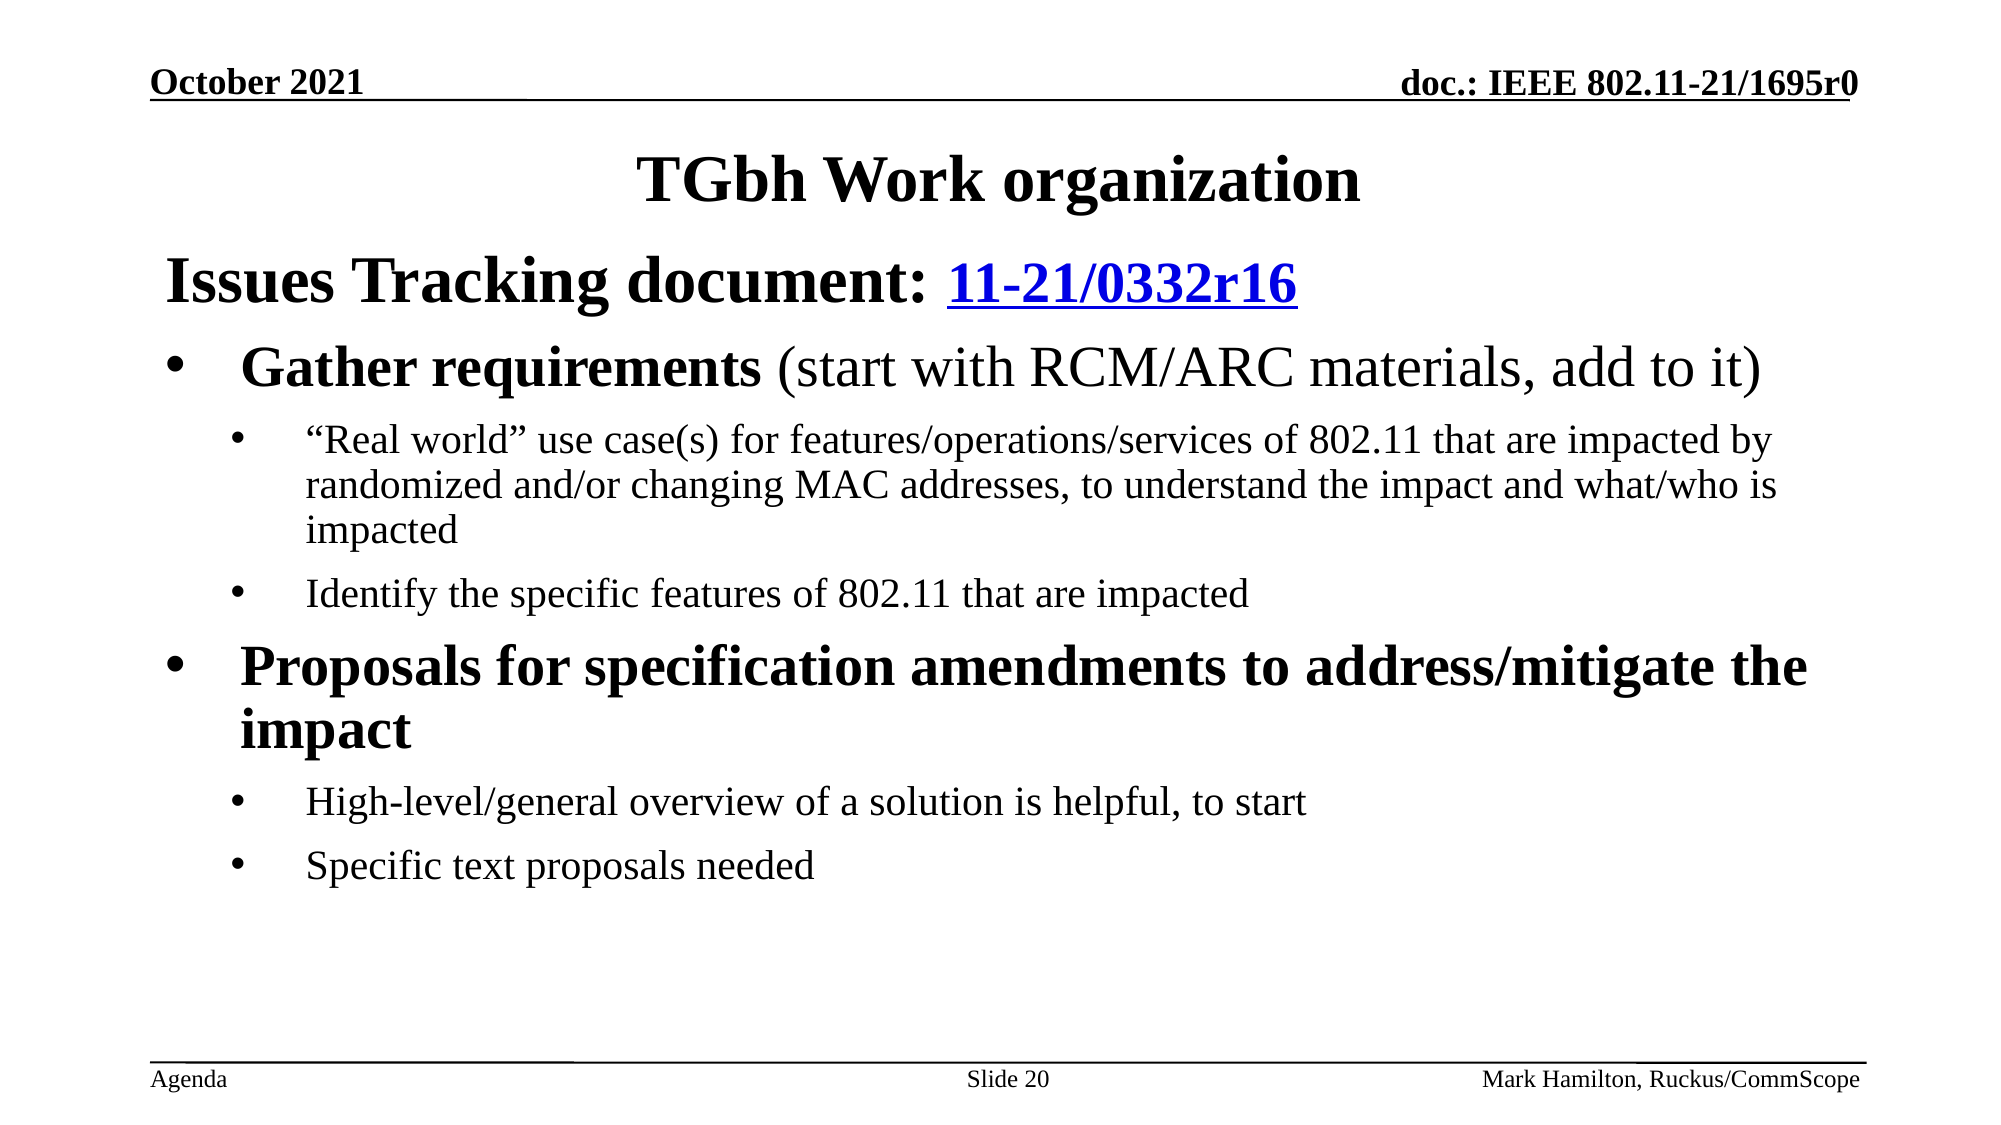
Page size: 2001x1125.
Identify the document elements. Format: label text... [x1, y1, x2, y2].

slide_number Slide 20 [950, 1061, 1067, 1123]
title TGbh Work organization [149, 112, 1850, 237]
list Issues Tracking document: 11-21/0332r16 Gather requirements (start with RCM/ARC materials, add to it) “Real world” use case(s) for features/operations/services of 802.11 that are impacted by randomized and/or changing MAC addresses, to understand the impact and what/who is impacted Identify the specific features of 802.11 that are impacted Proposals for specification amendments to address/mitigate the impact High-level/general overview of a solution is helpful, to start Specific text proposals needed [149, 237, 1850, 913]
